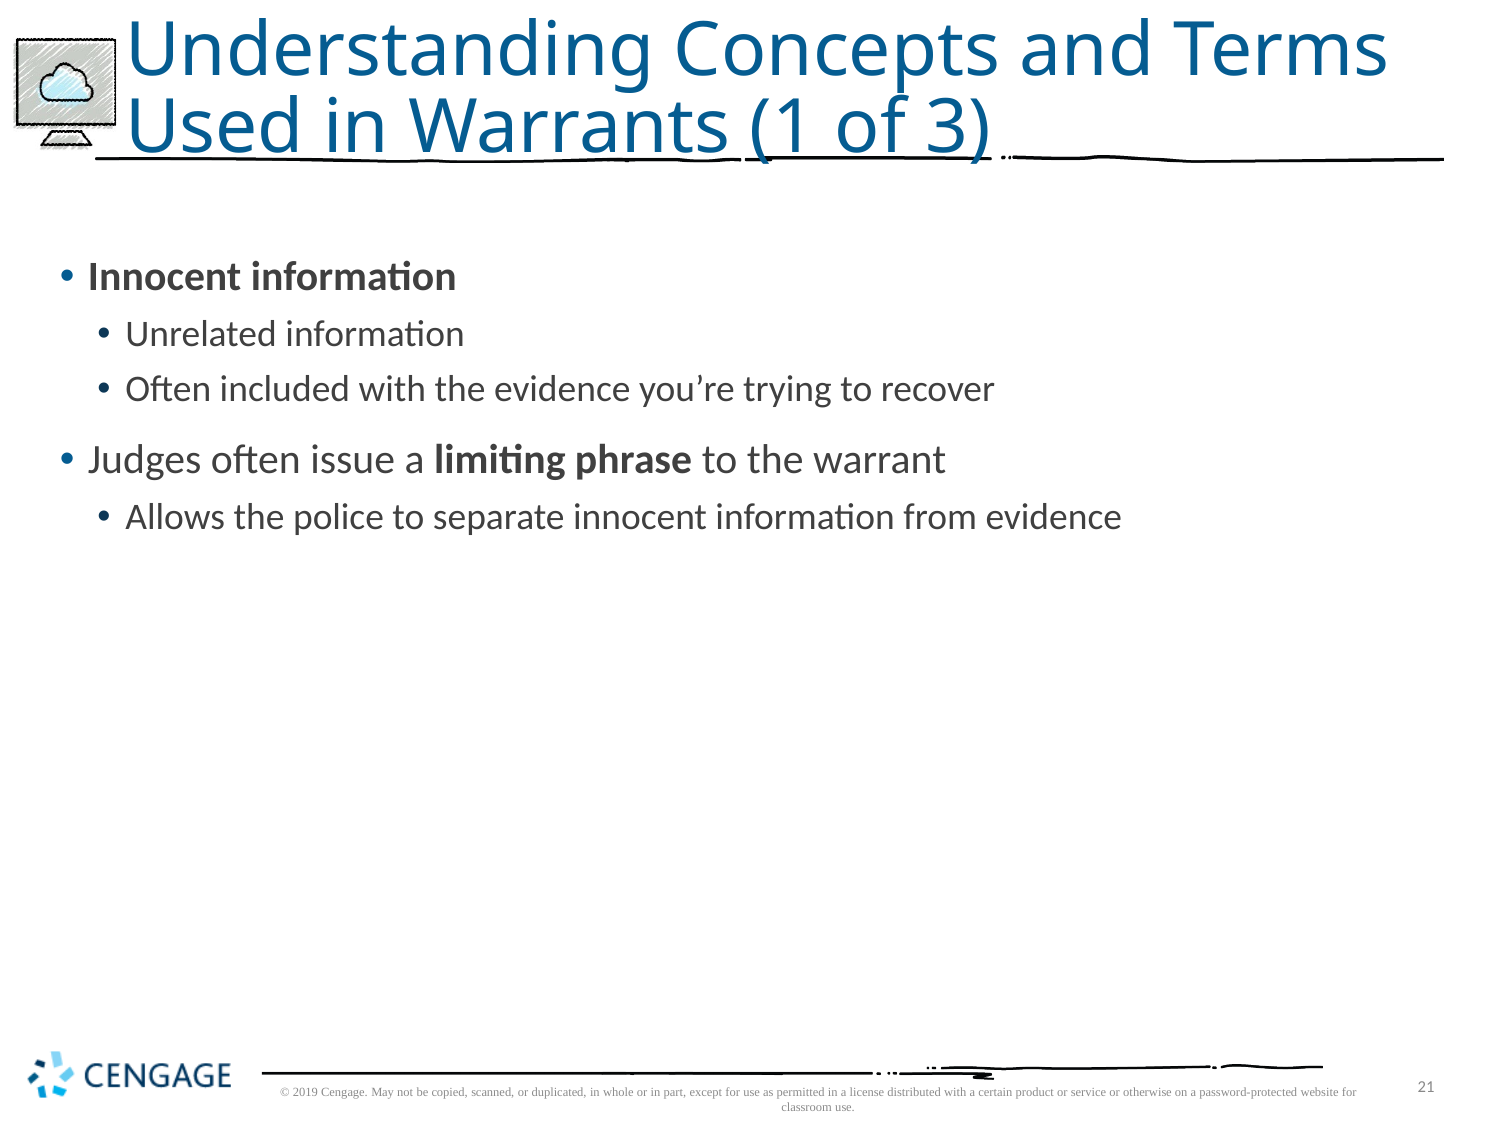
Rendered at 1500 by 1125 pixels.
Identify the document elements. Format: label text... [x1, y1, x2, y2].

picture [7, 1037, 244, 1111]
picture [12, 36, 117, 151]
list Innocent information Unrelated information Often included with the evidence you’re trying to recover Judges often issue a limiting phrase to the warrant Allows the police to separate innocent information from evidence [59, 252, 1441, 485]
picture [95, 155, 125, 163]
title Understanding Concepts and Terms Used in Warrants (1 of 3) [125, 13, 1442, 169]
picture [261, 1064, 1323, 1079]
footer © 2019 Cengage. May not be copied, scanned, or duplicated, in whole or in part, except for use as permitted in a license distributed with a certain product or service or otherwise on a password-protected website for classroom use. [261, 1079, 1375, 1120]
